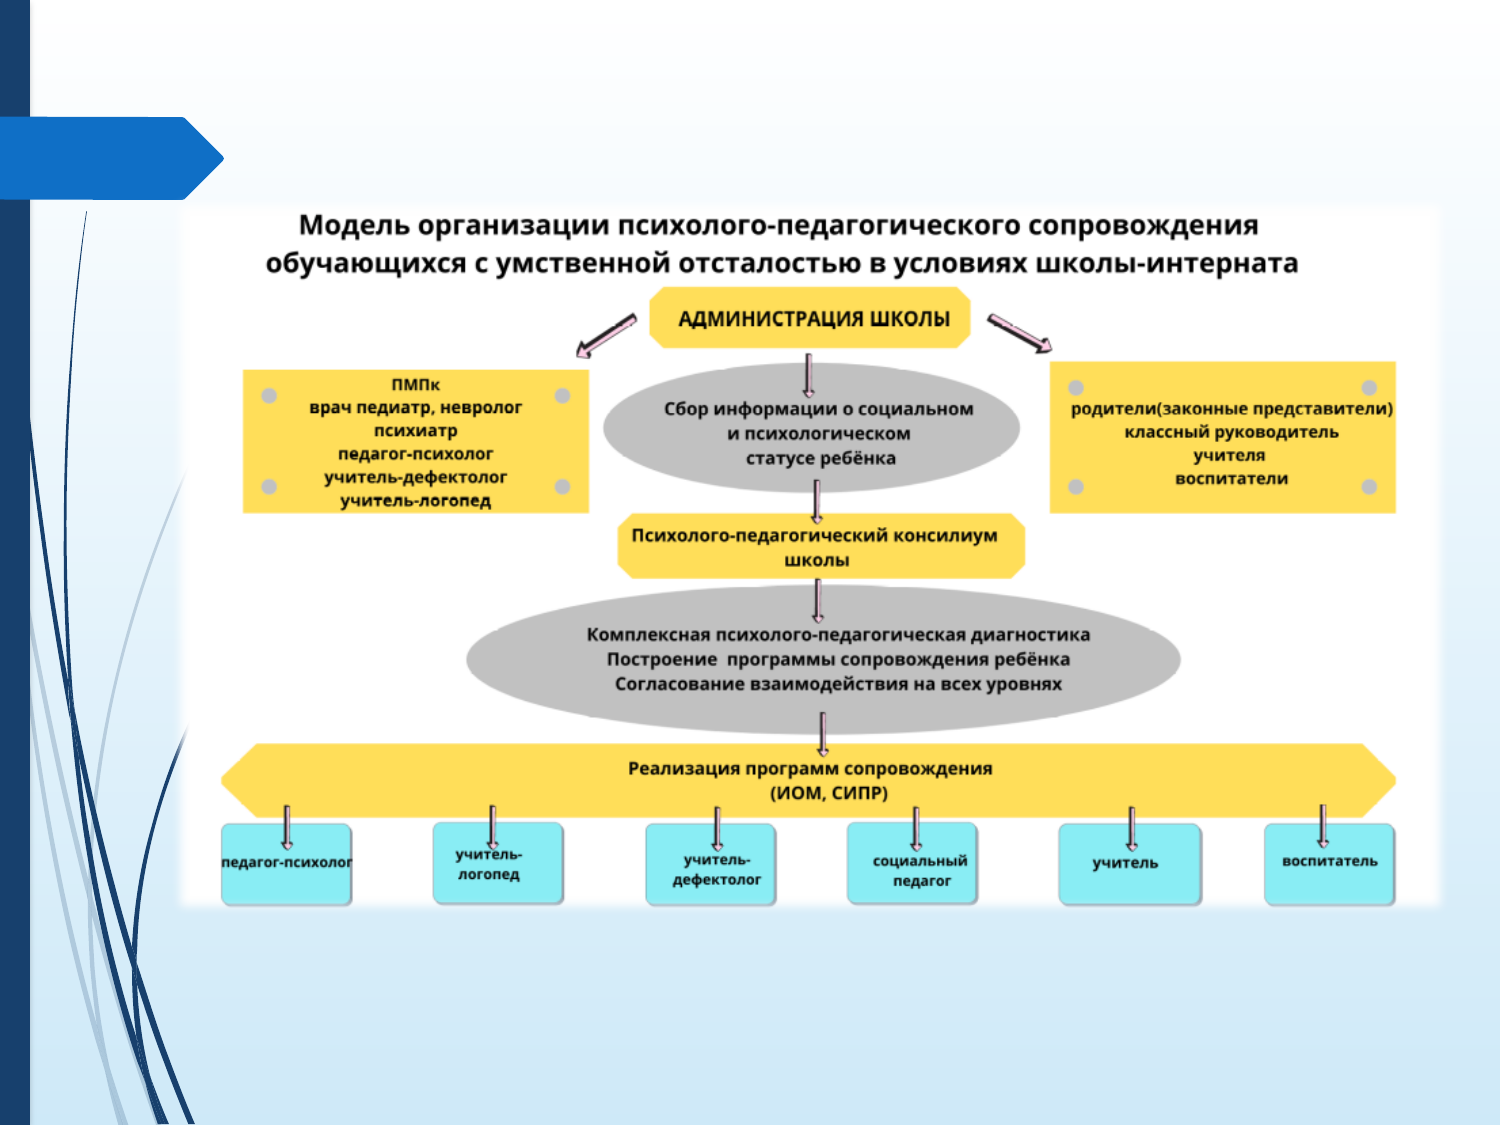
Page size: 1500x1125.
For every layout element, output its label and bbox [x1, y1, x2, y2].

list [170, 195, 1450, 916]
